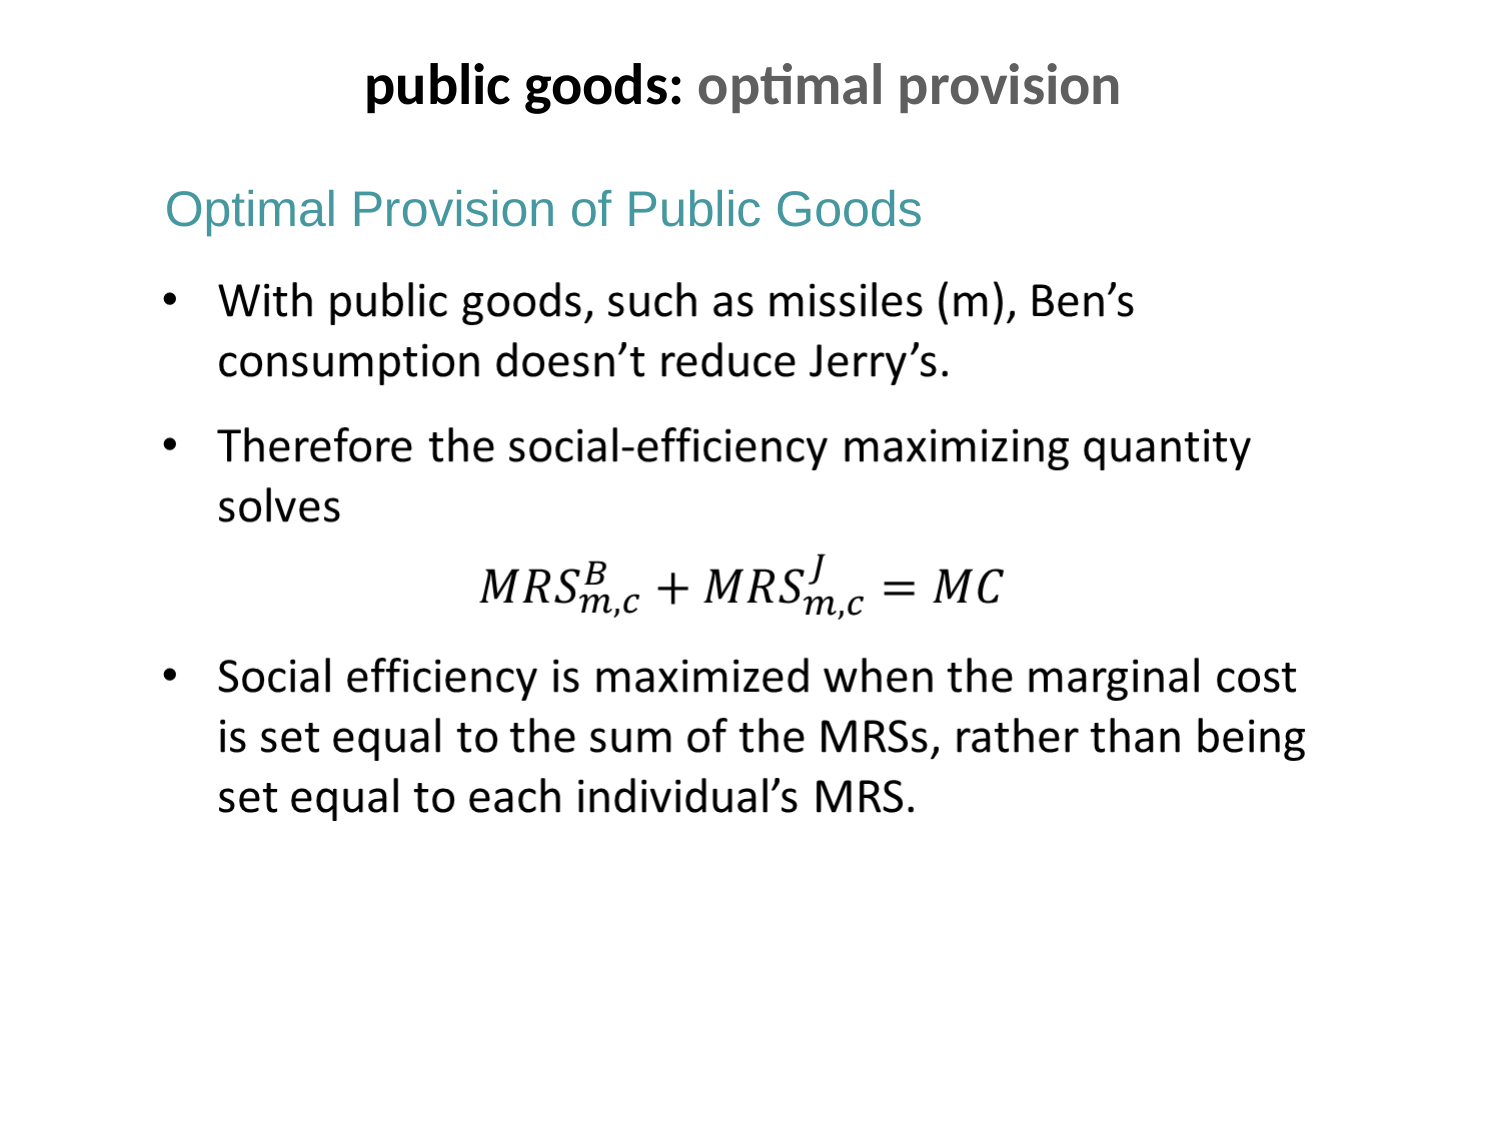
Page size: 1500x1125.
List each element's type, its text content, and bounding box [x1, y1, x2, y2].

title public goods: optimal provision [75, 0, 1425, 175]
text_box [146, 262, 1350, 825]
text_box Optimal Provision of Public Goods [149, 175, 1350, 250]
